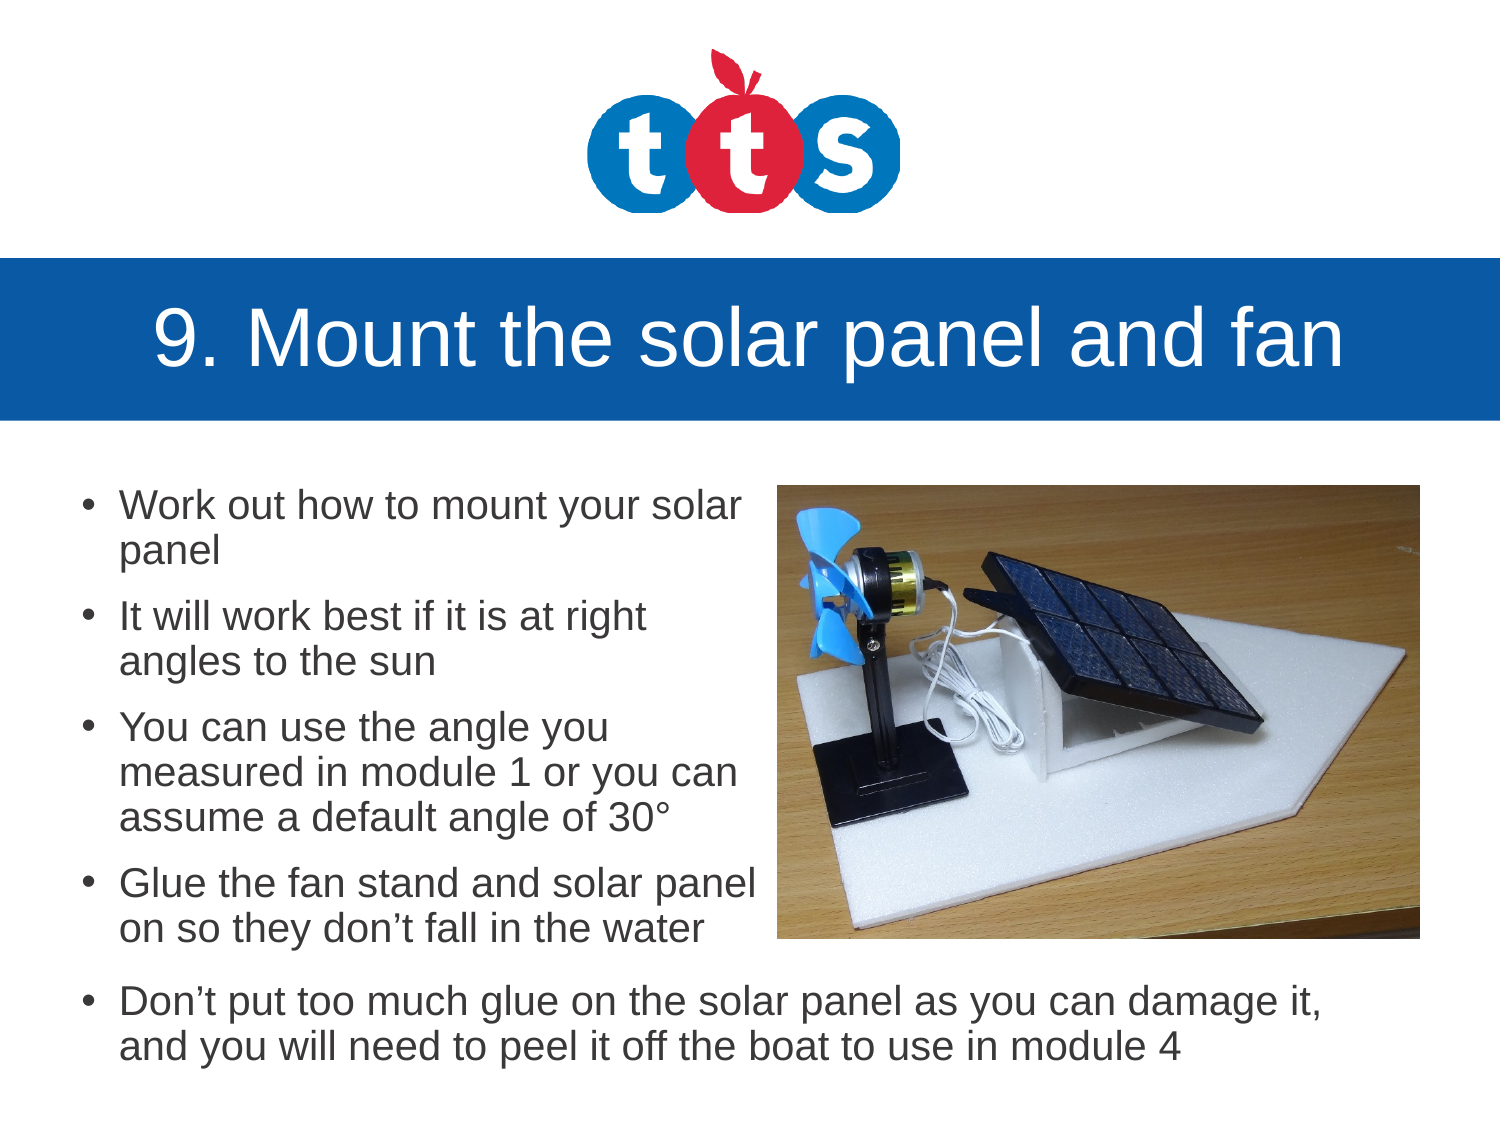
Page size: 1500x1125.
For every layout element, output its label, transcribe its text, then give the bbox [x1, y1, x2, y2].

title 9. Mount the solar panel and fan [0, 246, 1500, 434]
text_box Don’t put too much glue on the solar panel as you can damage it, and you will need to peel it off the boat to use in module 4 [66, 972, 1399, 1086]
text_box Work out how to mount your solar panel It will work best if it is at right angles to the sun You can use the angle you measured in module 1 or you can assume a default angle of 30° Glue the fan stand and solar panel on so they don’t fall in the water [66, 476, 792, 746]
picture [777, 485, 1420, 939]
